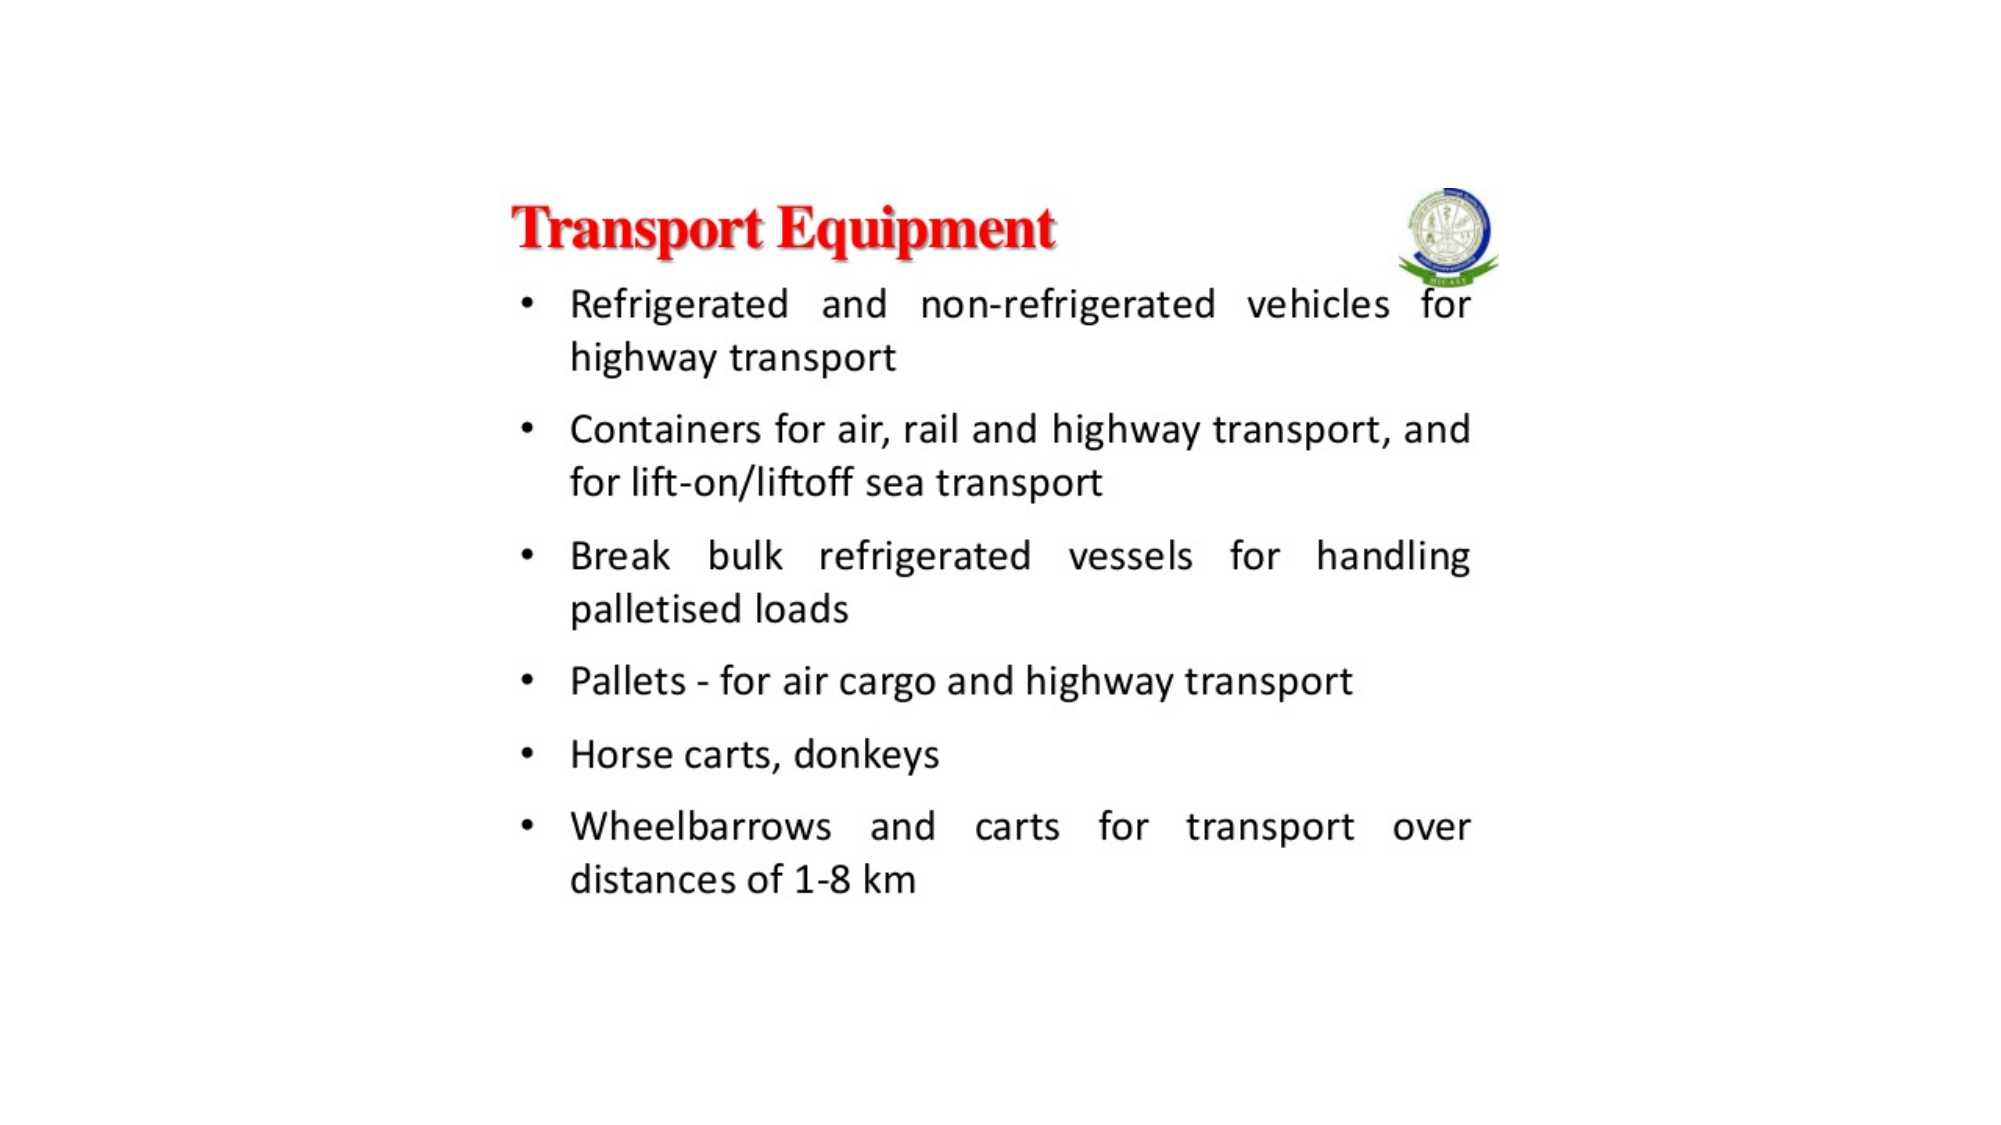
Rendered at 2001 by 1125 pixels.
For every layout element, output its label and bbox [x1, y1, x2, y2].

picture [501, 188, 1499, 937]
